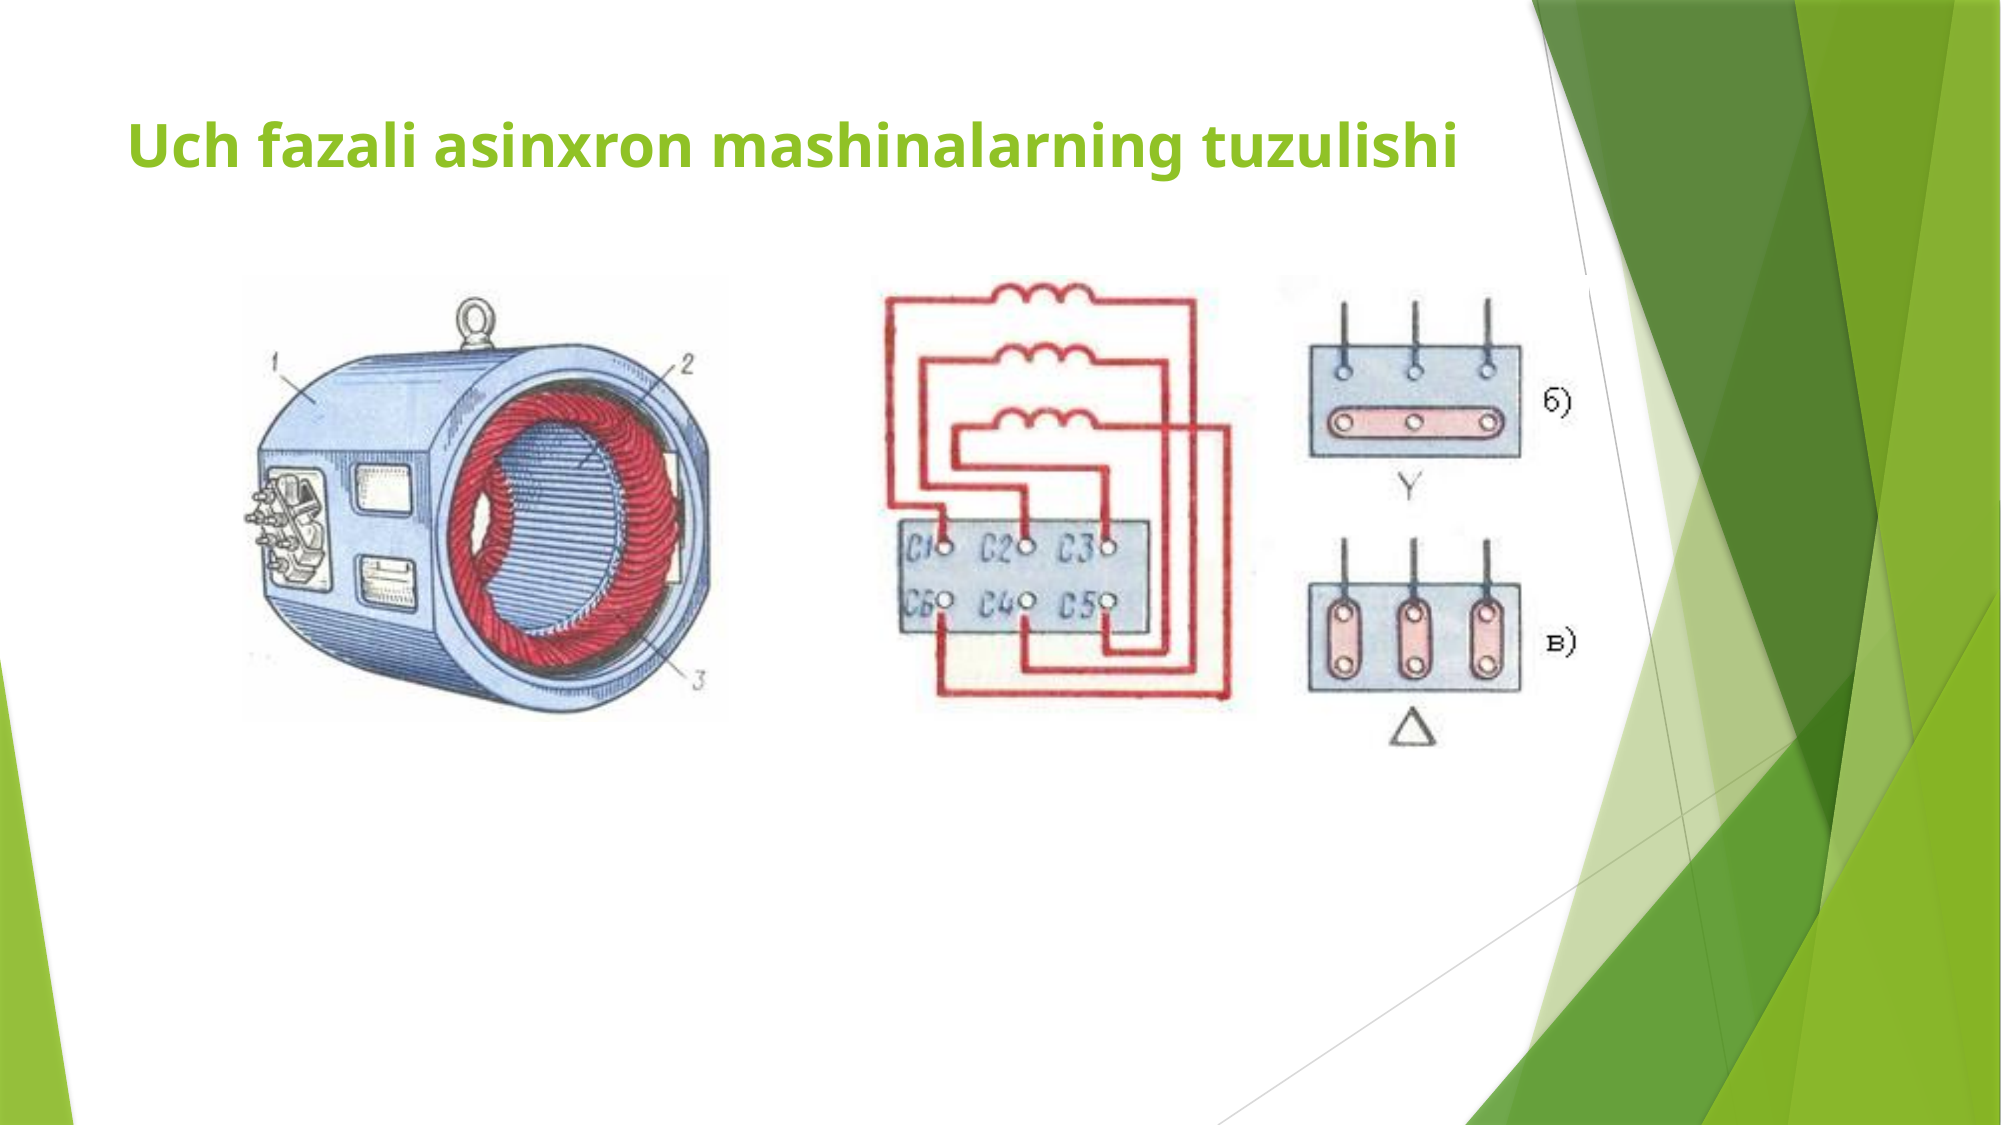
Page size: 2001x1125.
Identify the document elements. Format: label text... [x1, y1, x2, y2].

picture [870, 275, 1590, 760]
picture [242, 275, 730, 723]
title Uch fazali asinxron mashinalarning tuzulishi [111, 99, 1522, 317]
